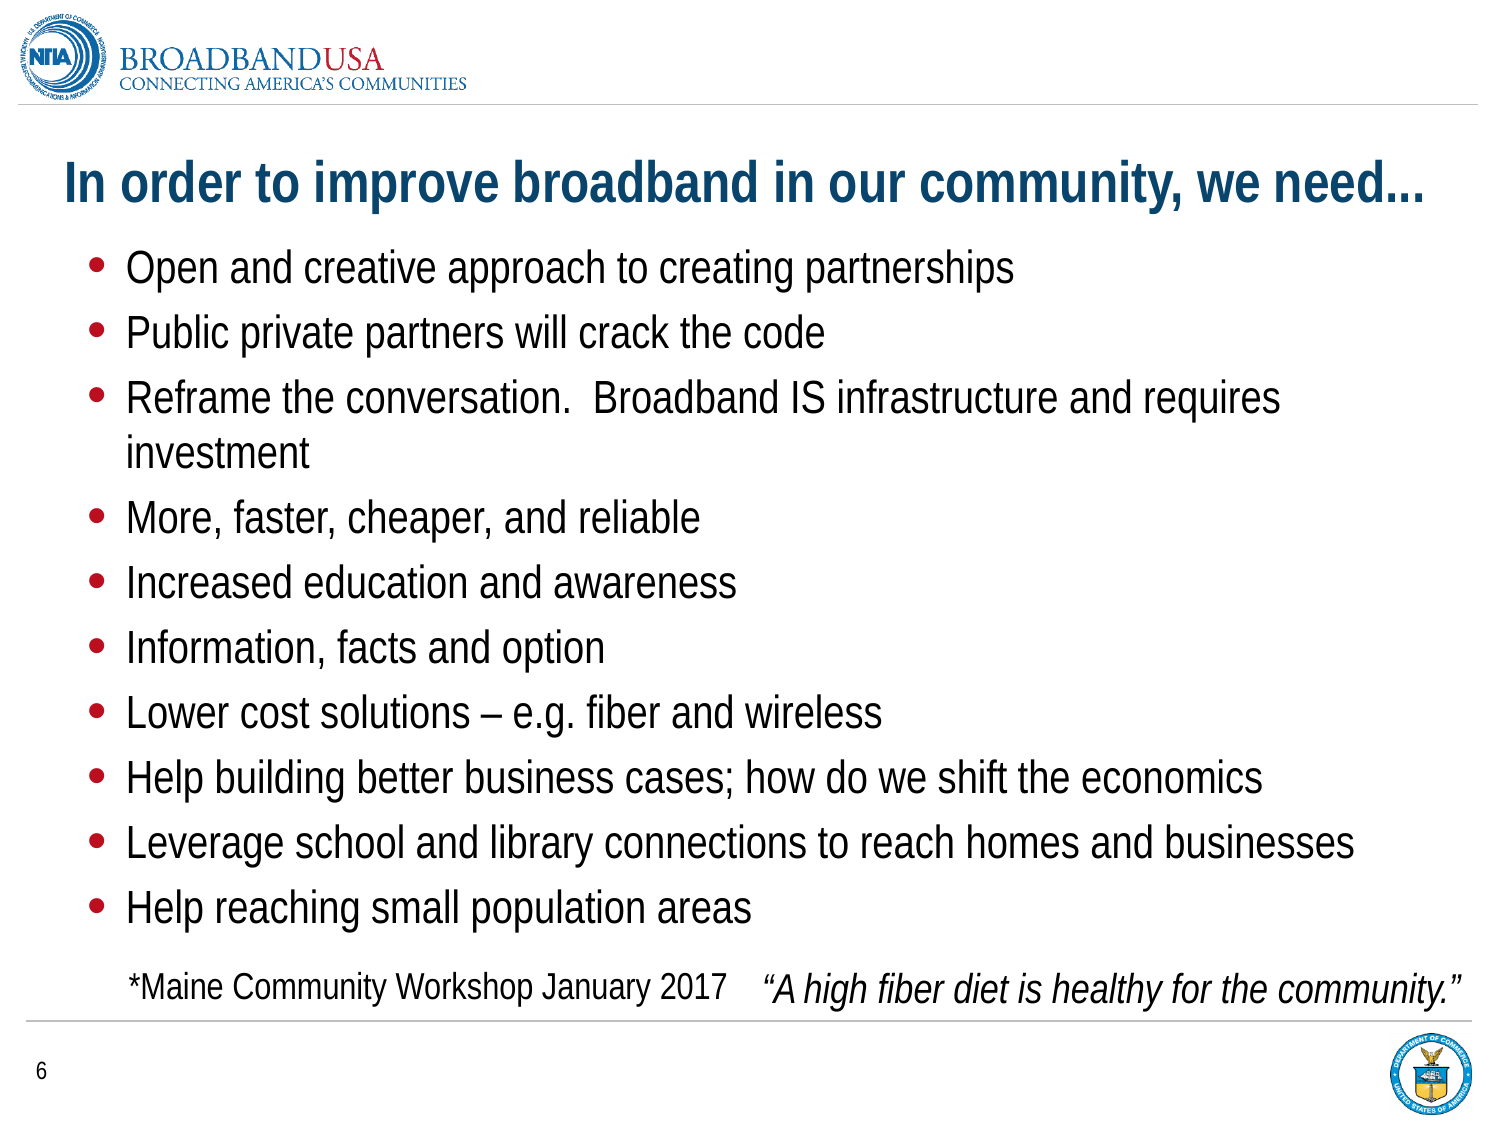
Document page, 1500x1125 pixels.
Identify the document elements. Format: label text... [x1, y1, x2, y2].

picture [1410, 1038, 1423, 1046]
picture [1390, 1033, 1425, 1068]
picture [1447, 1043, 1462, 1054]
text_box “A high fiber diet is healthy for the community.” [747, 954, 1486, 1020]
picture [1438, 1033, 1472, 1063]
picture [8, 4, 479, 108]
text_box *Maine Community Workshop January 2017 [113, 954, 743, 1015]
picture [1390, 1081, 1420, 1115]
title In order to improve broadband in our community, we need... [49, 93, 1446, 265]
picture [1453, 1094, 1461, 1105]
picture [1400, 1043, 1463, 1106]
picture [1443, 1086, 1472, 1115]
list Open and creative approach to creating partnerships Public private partners will crack the code Reframe the conversation. Broadband IS infrastructure and requires investment More, faster, cheaper, and reliable Increased education and awareness Information, facts and option Lower cost solutions – e.g. fiber and wireless Help building better business cases; how do we shift the economics Leverage school and library connections to reach homes and businesses Help reaching small population areas [72, 229, 1423, 950]
